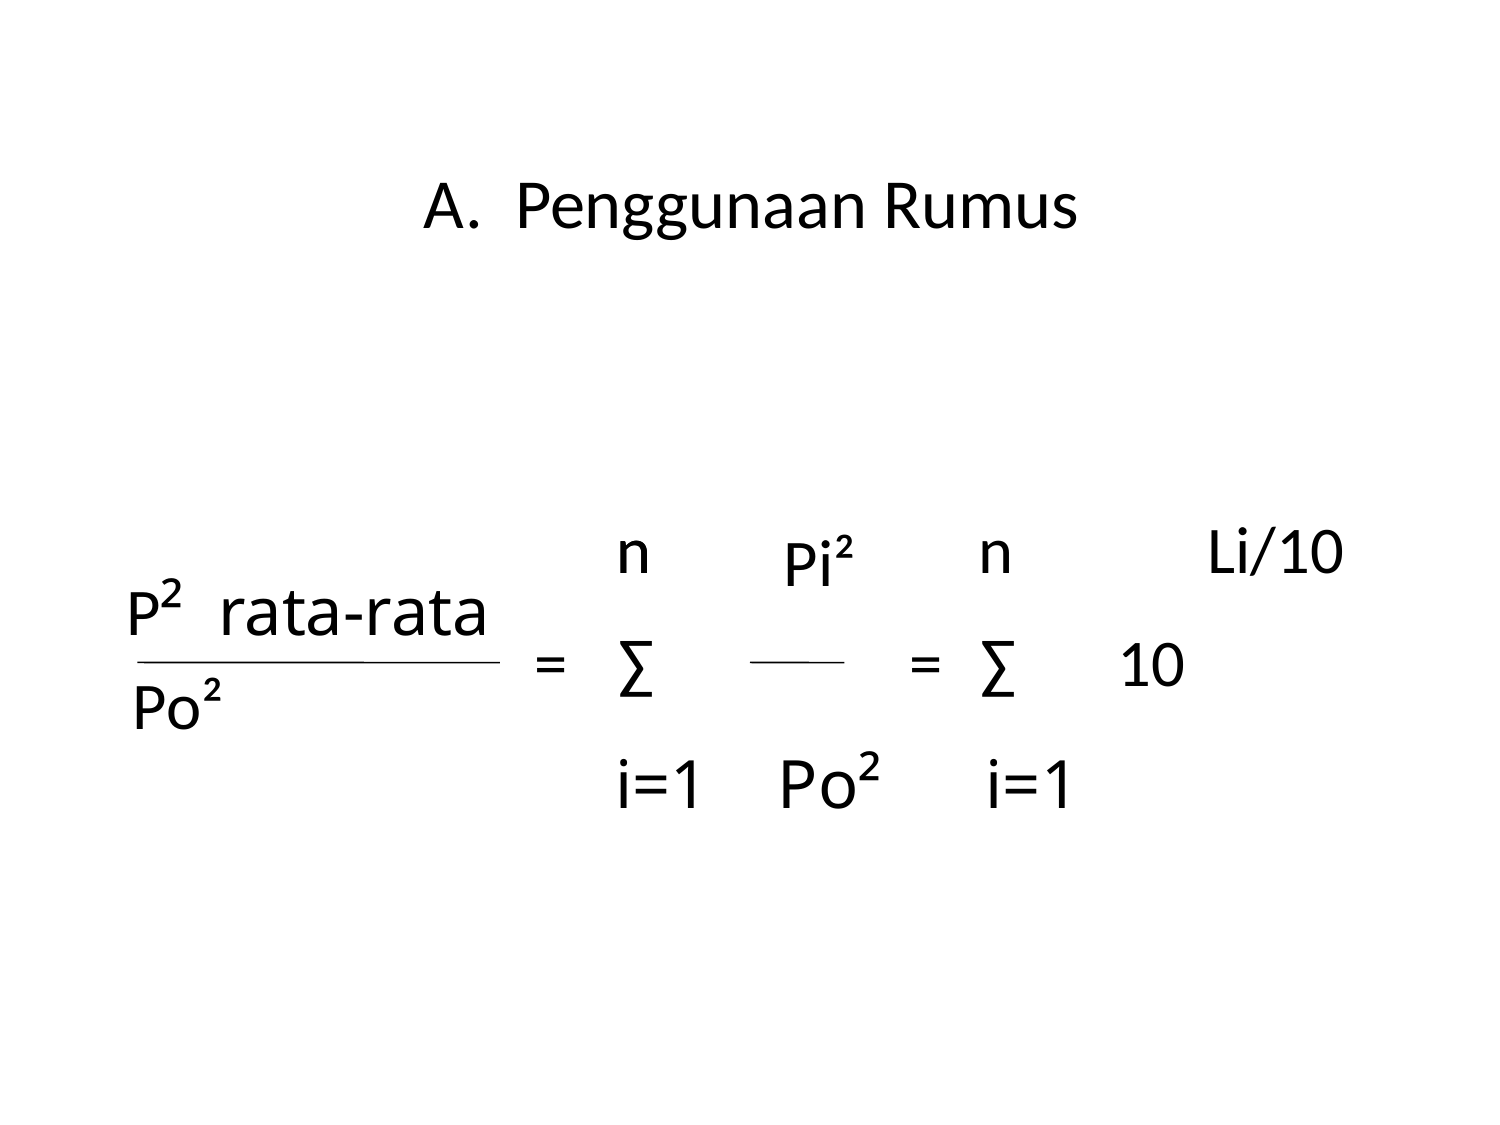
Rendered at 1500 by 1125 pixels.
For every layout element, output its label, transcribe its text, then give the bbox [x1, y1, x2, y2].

text_box Pi² [769, 512, 872, 608]
text_box = [520, 612, 584, 708]
text_box Li/10 [1192, 499, 1360, 595]
list P² rata-rata Po² i=1 Po² i=1 [99, 324, 1375, 1000]
text_box 10 [1102, 612, 1201, 708]
text_box n [963, 499, 1029, 595]
text_box ∑ [965, 612, 1032, 708]
text_box n [601, 499, 667, 595]
title A. Penggunaan Rumus [112, 149, 1391, 250]
text_box = [895, 612, 959, 708]
text_box ∑ [603, 612, 670, 708]
